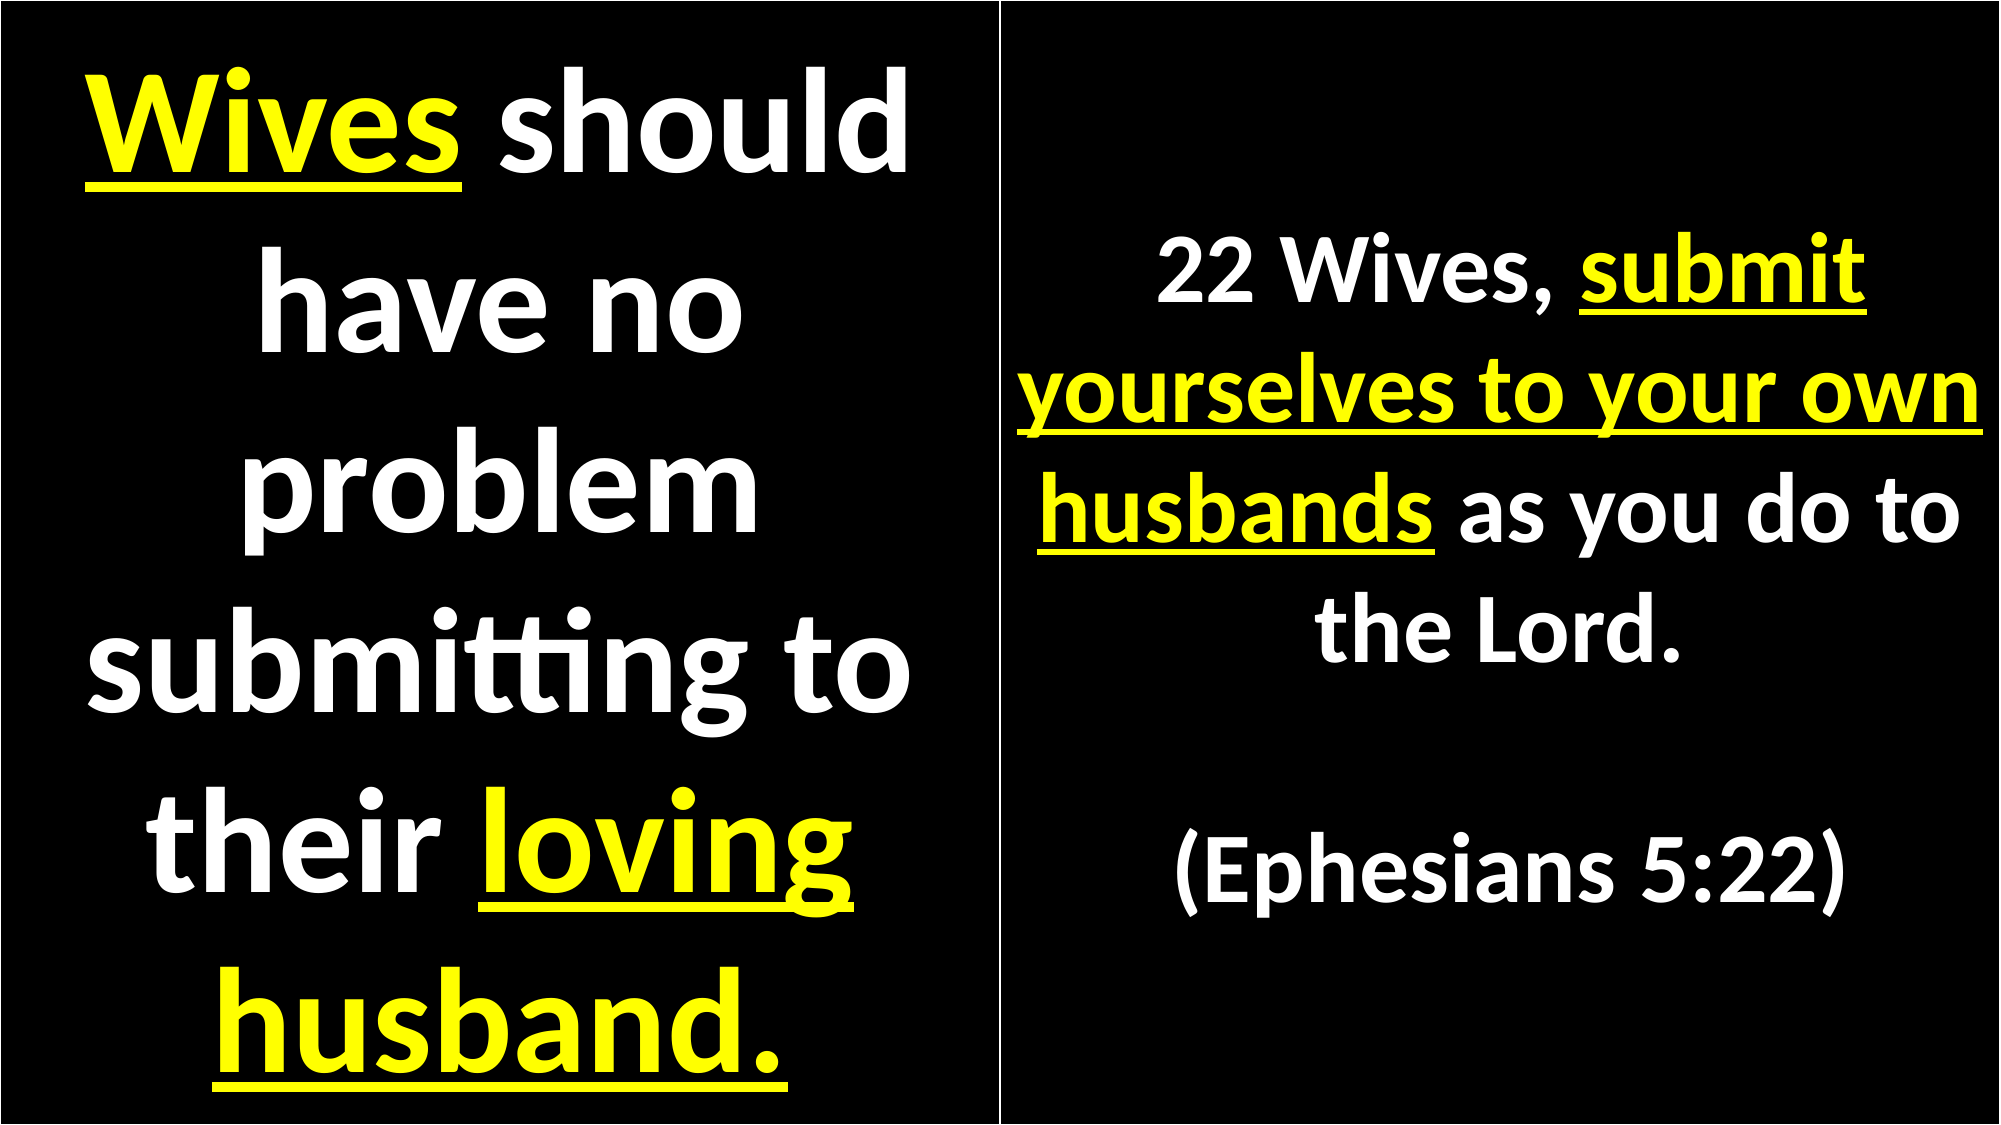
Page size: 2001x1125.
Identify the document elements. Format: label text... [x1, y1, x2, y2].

text_box Wives should have no problem submitting to their loving husband. [0, 0, 1001, 1125]
text_box 22 Wives, submit yourselves to your own husbands as you do to the Lord. (Ephesians 5:22) [1001, 0, 2000, 1125]
